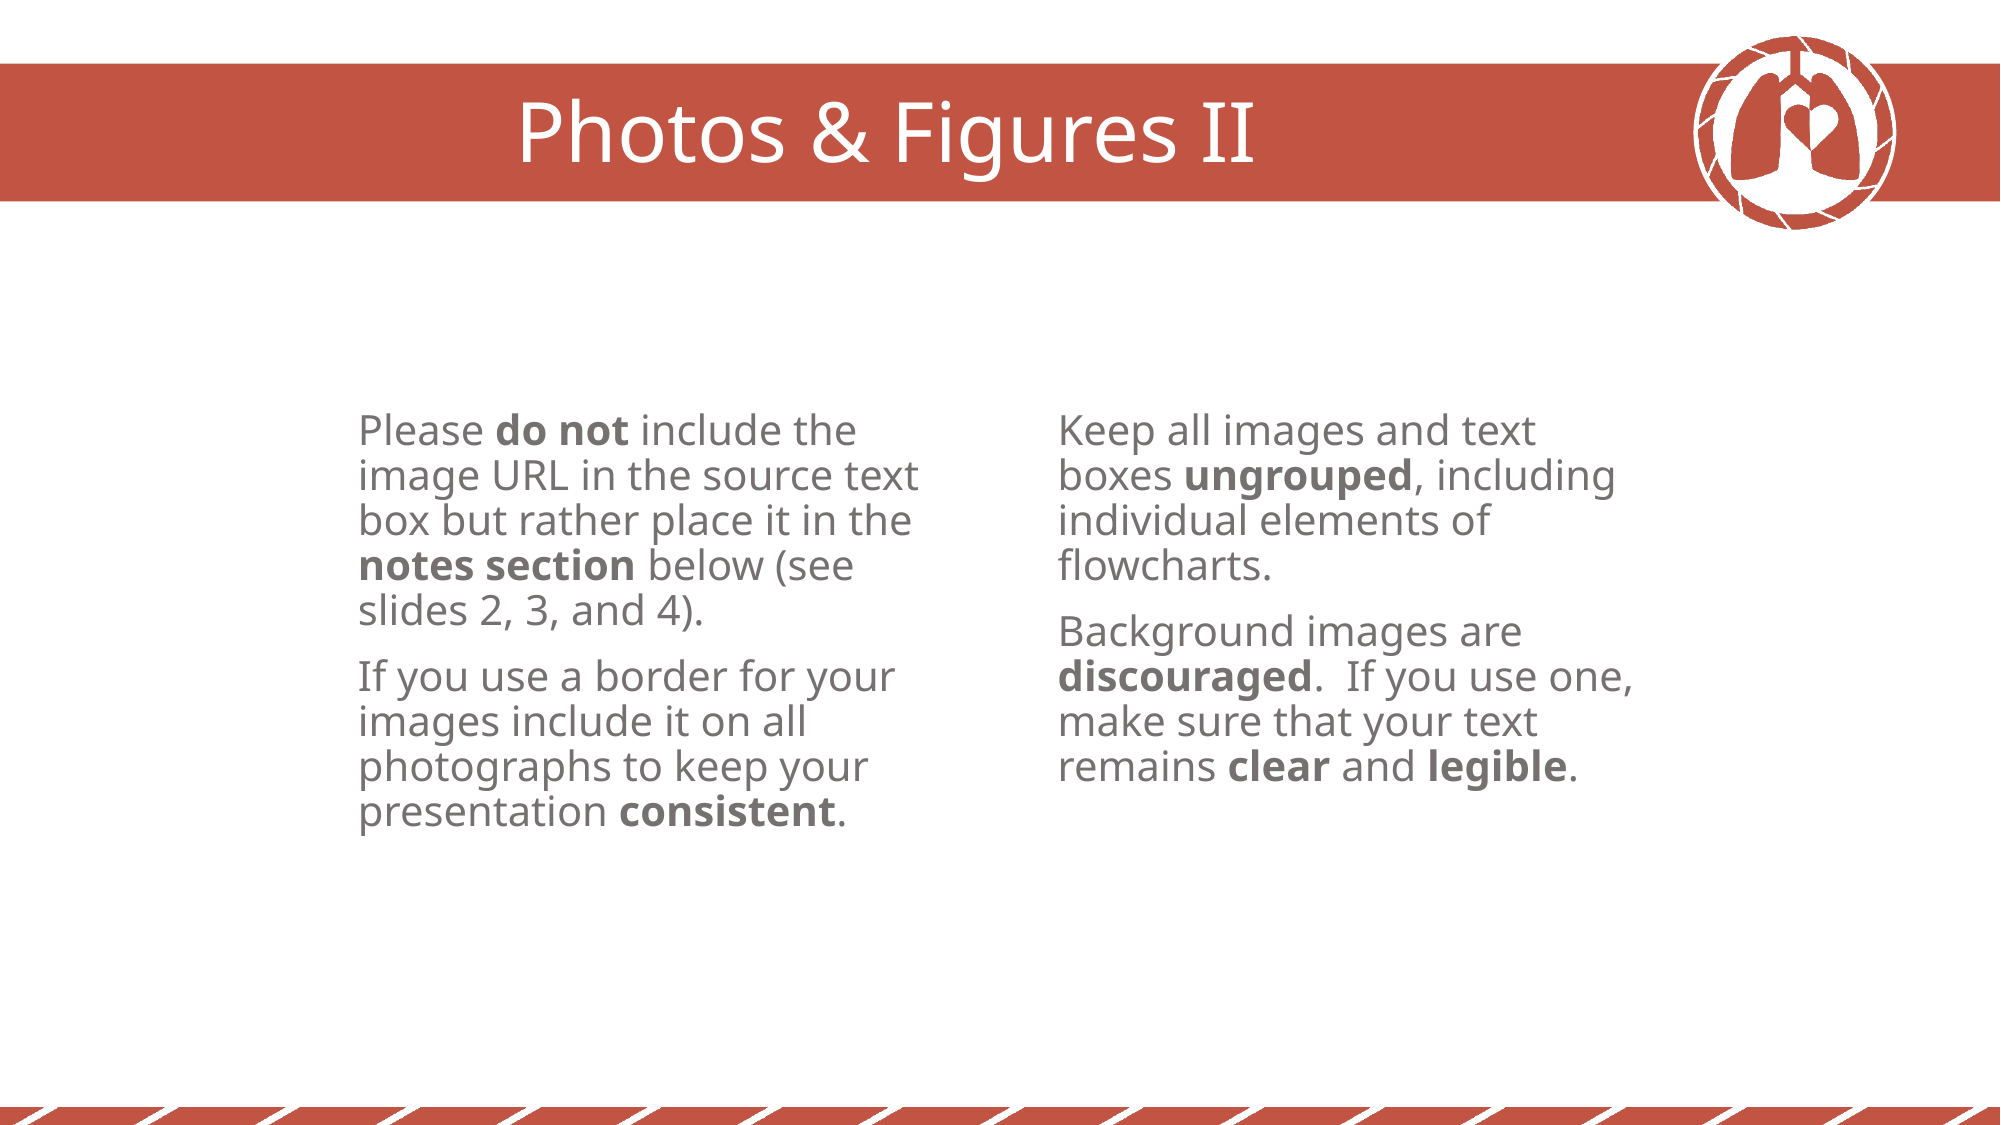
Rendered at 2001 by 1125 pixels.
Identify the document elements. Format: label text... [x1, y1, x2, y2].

list Keep all images and text boxes ungrouped, including individual elements of flowcharts. Background images are discouraged. If you use one, make sure that your text remains clear and legible. [1042, 402, 1662, 848]
text_box Photos & Figures II [99, 82, 1674, 181]
picture [1693, 31, 1897, 234]
picture [0, 1107, 2000, 1125]
list Please do not include the image URL in the source text box but rather place it in the notes section below (see slides 2, 3, and 4). If you use a border for your images include it on all photographs to keep your presentation consistent. [343, 402, 945, 956]
